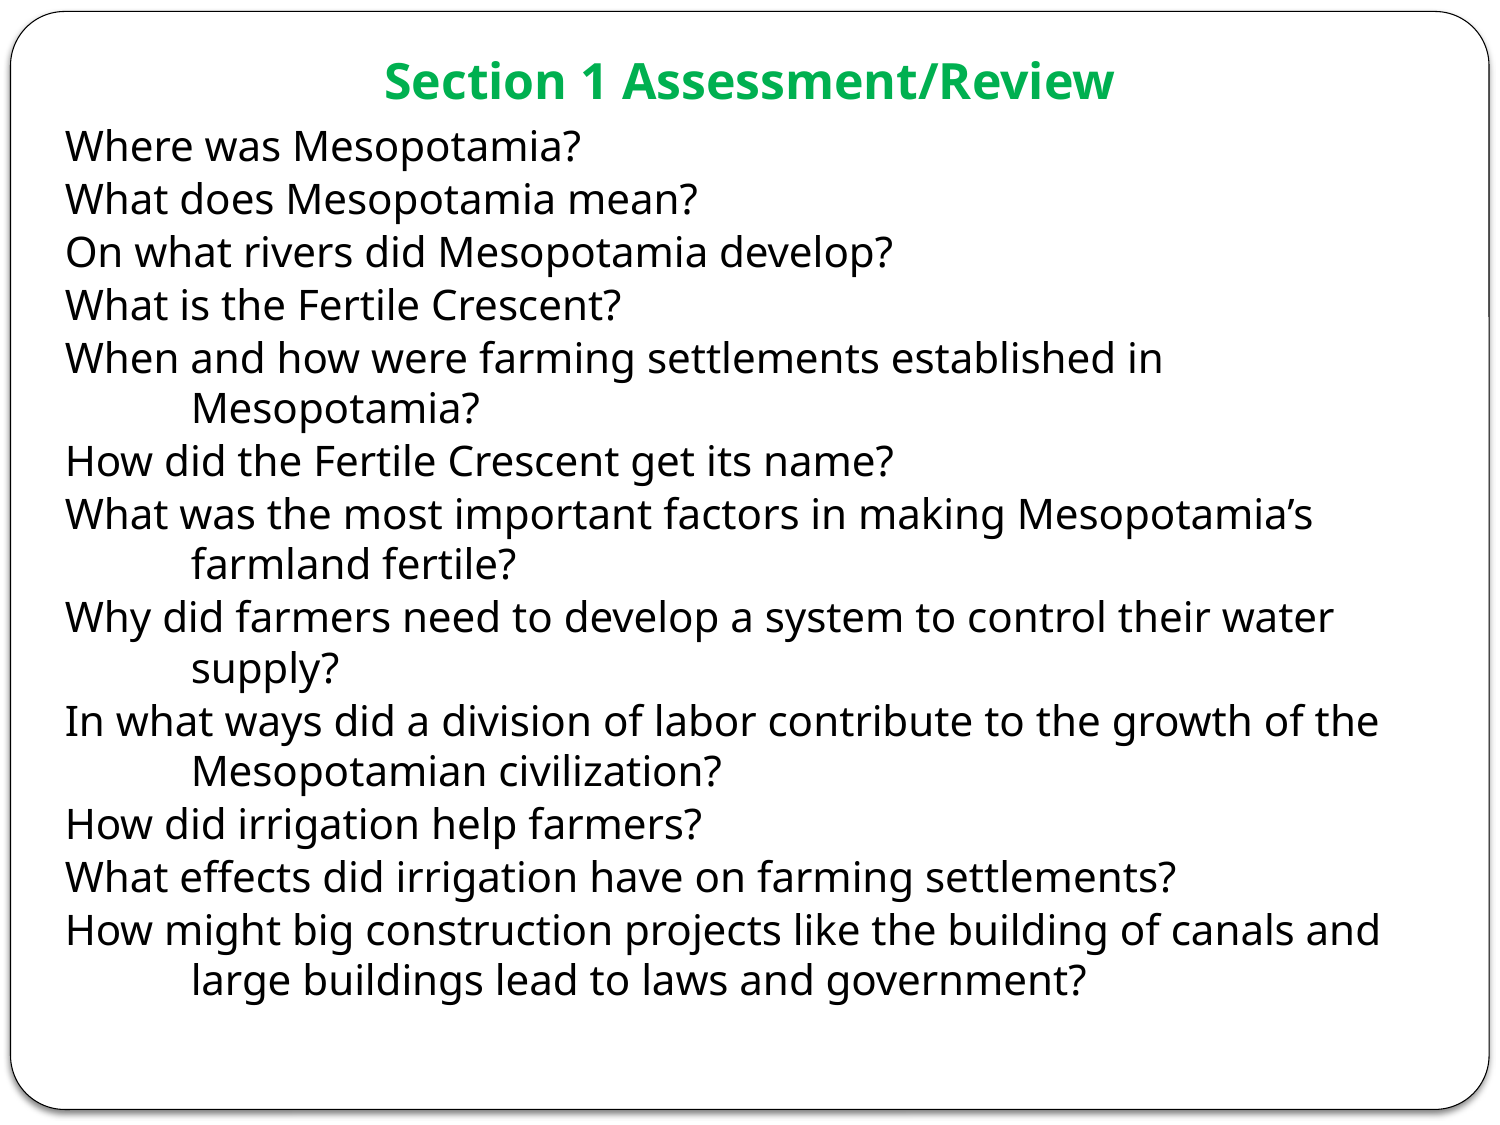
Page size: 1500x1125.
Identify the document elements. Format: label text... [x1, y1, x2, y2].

title Section 1 Assessment/Review [75, 45, 1425, 112]
list Where was Mesopotamia? What does Mesopotamia mean? On what rivers did Mesopotamia develop? What is the Fertile Crescent? When and how were farming settlements established in Mesopotamia? How did the Fertile Crescent get its name? What was the most important factors in making Mesopotamia’s farmland fertile? Why did farmers need to develop a system to control their water supply? In what ways did a division of labor contribute to the growth of the Mesopotamian civilization? How did irrigation help farmers? What effects did irrigation have on farming settlements? How might big construction projects like the building of canals and large buildings lead to laws and government? [50, 112, 1450, 1075]
